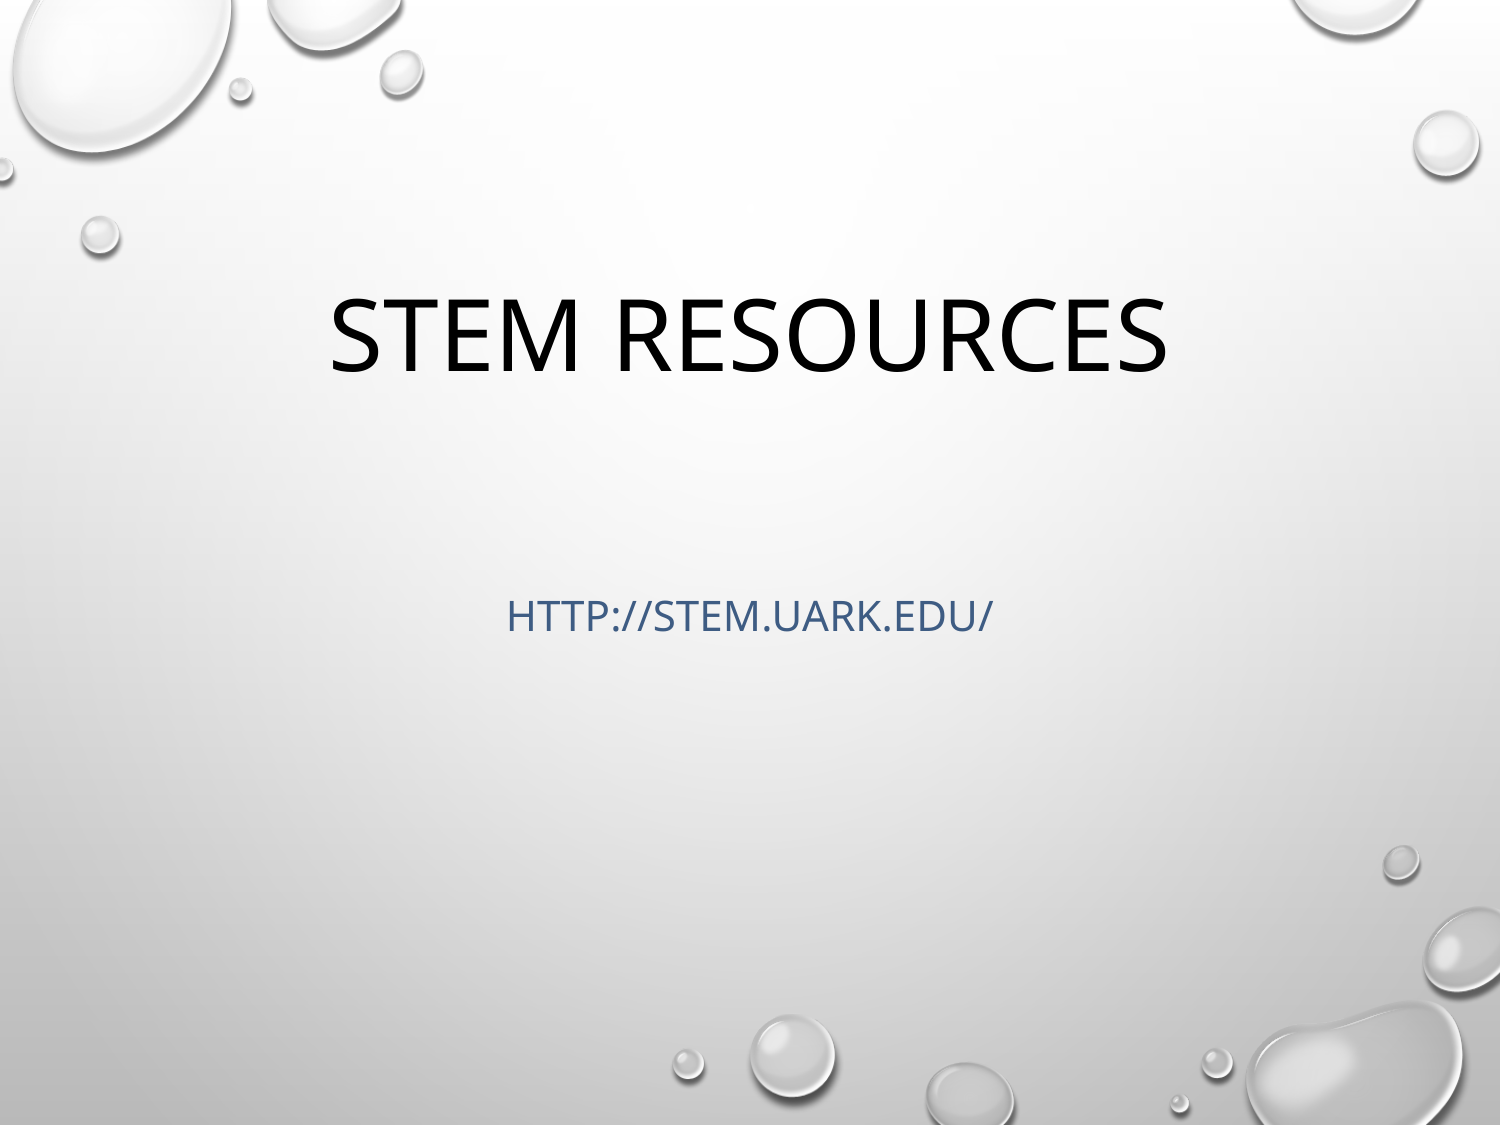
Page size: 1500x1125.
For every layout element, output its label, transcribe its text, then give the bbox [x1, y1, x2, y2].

title http://stem.uark.edu/ [75, 512, 1425, 700]
picture [0, 0, 1500, 1125]
text_box STEM RESOURCES [56, 237, 1444, 425]
